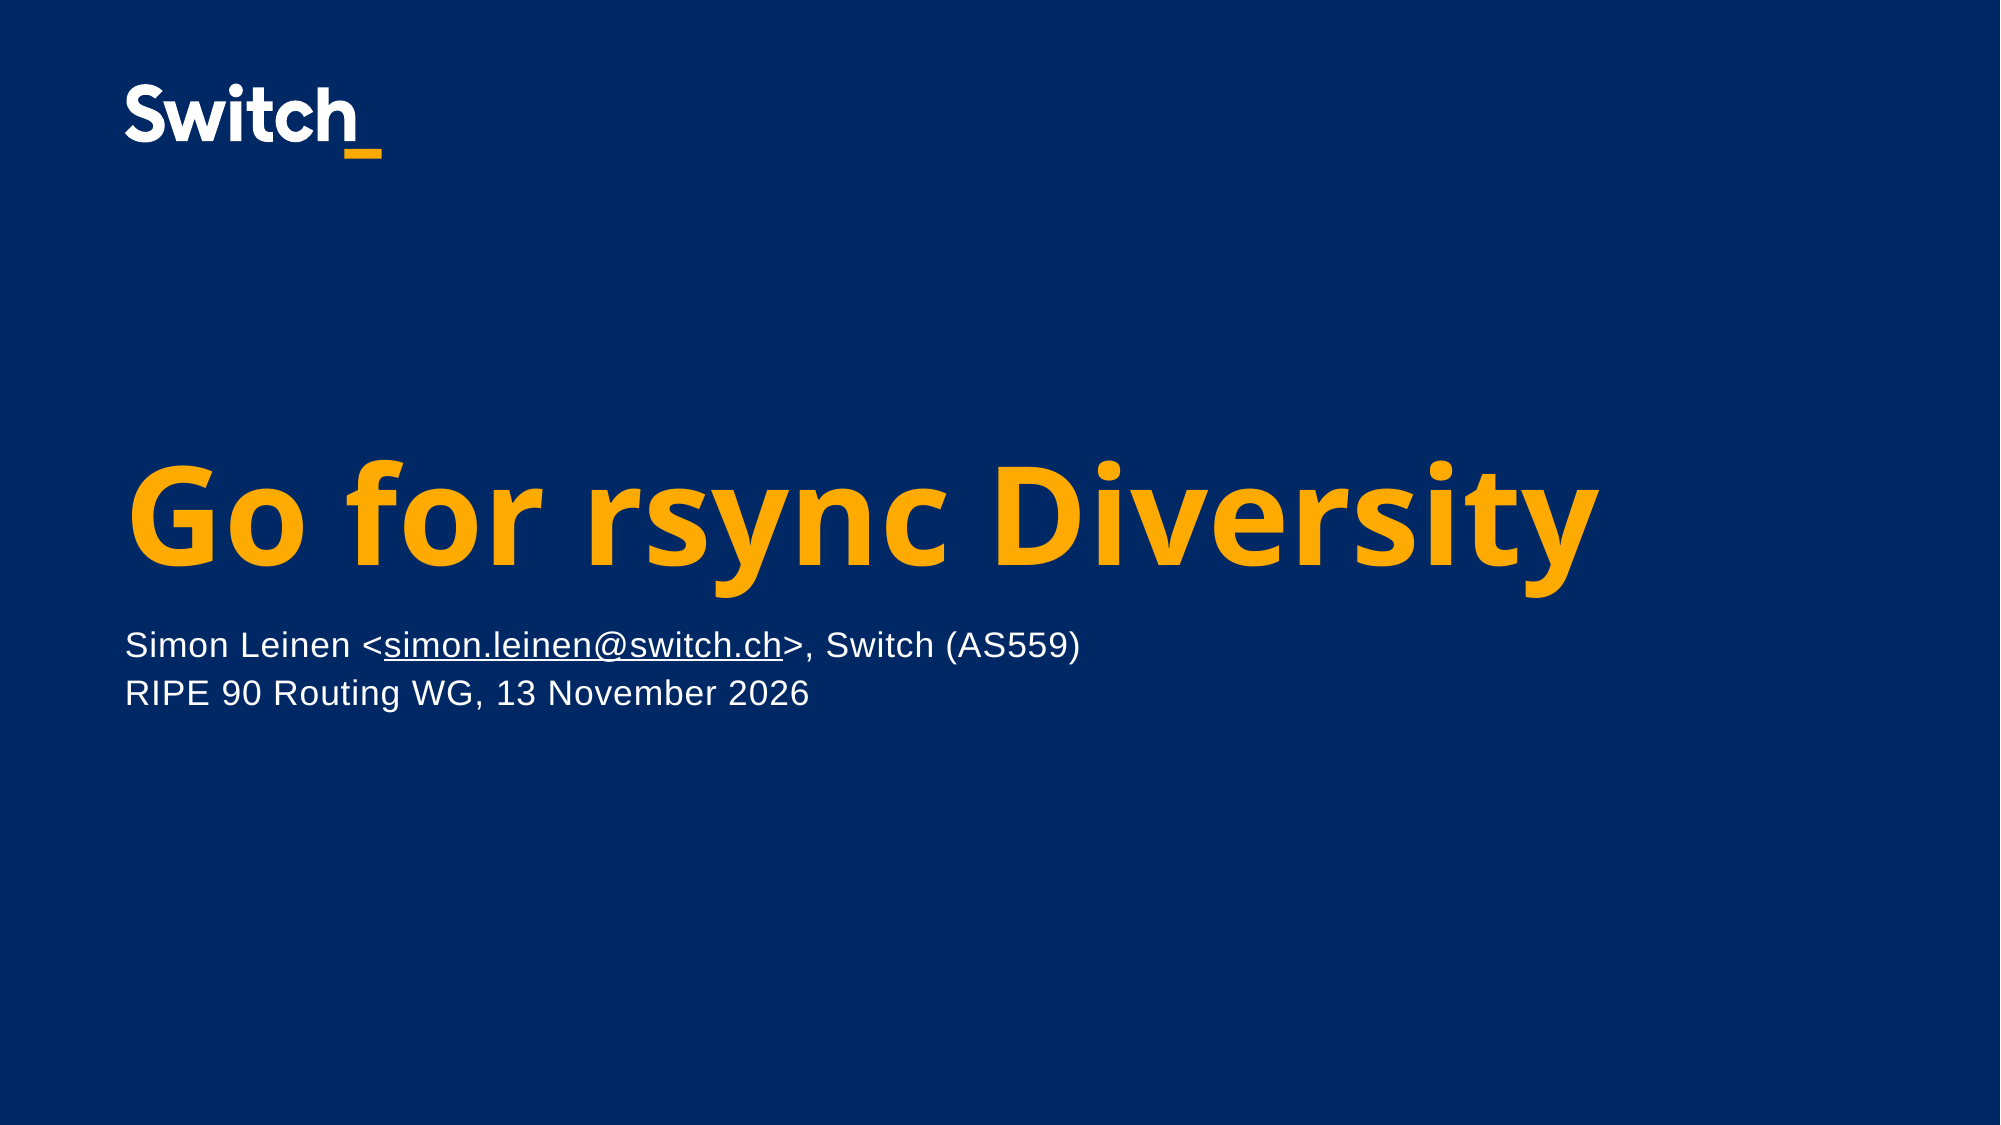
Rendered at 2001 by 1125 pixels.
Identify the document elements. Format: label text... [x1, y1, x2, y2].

title Go for rsync Diversity [124, 240, 1876, 594]
subtitle Simon Leinen <simon.leinen@switch.ch>, Switch (AS559) RIPE 90 Routing WG, 15 May 2025 [124, 615, 1875, 758]
